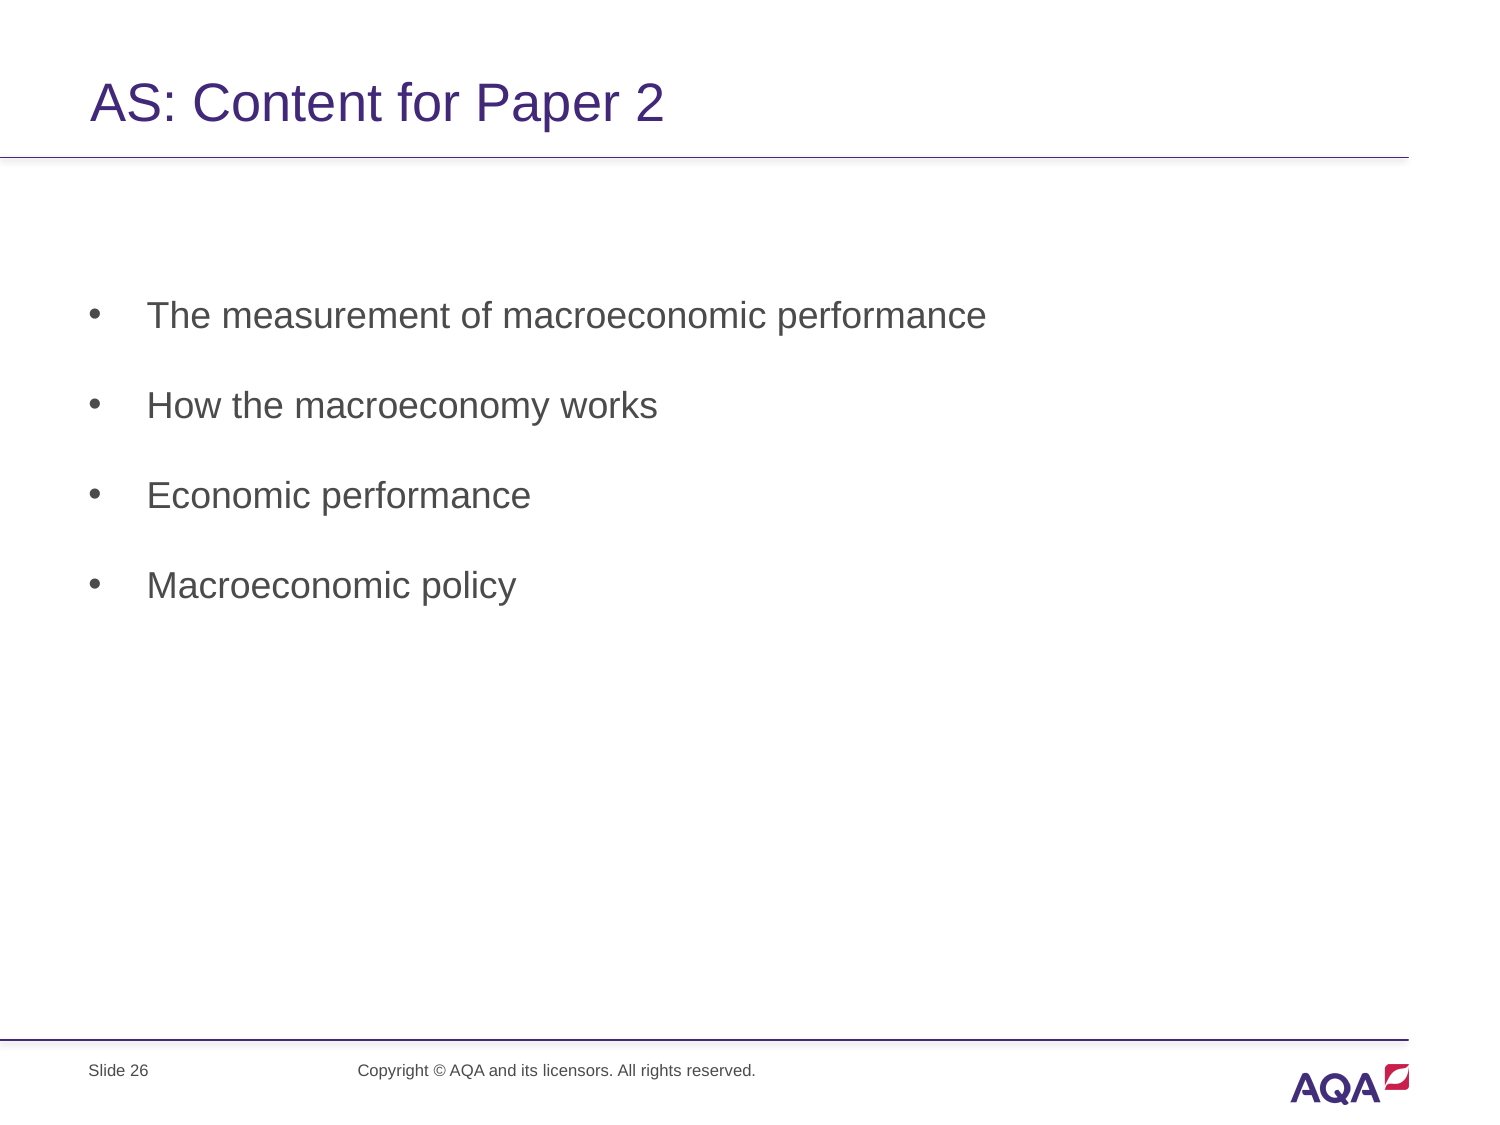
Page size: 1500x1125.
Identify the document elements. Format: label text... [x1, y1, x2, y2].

picture [1290, 1064, 1409, 1105]
title AS: Content for Paper 2 [75, 66, 1425, 145]
text_box Slide 26 [73, 1052, 307, 1110]
text_box Copyright © AQA and its licensors. All rights reserved. [342, 1052, 782, 1092]
text_box The measurement of macroeconomic performance How the macroeconomy works Economic performance Macroeconomic policy [73, 283, 1425, 657]
